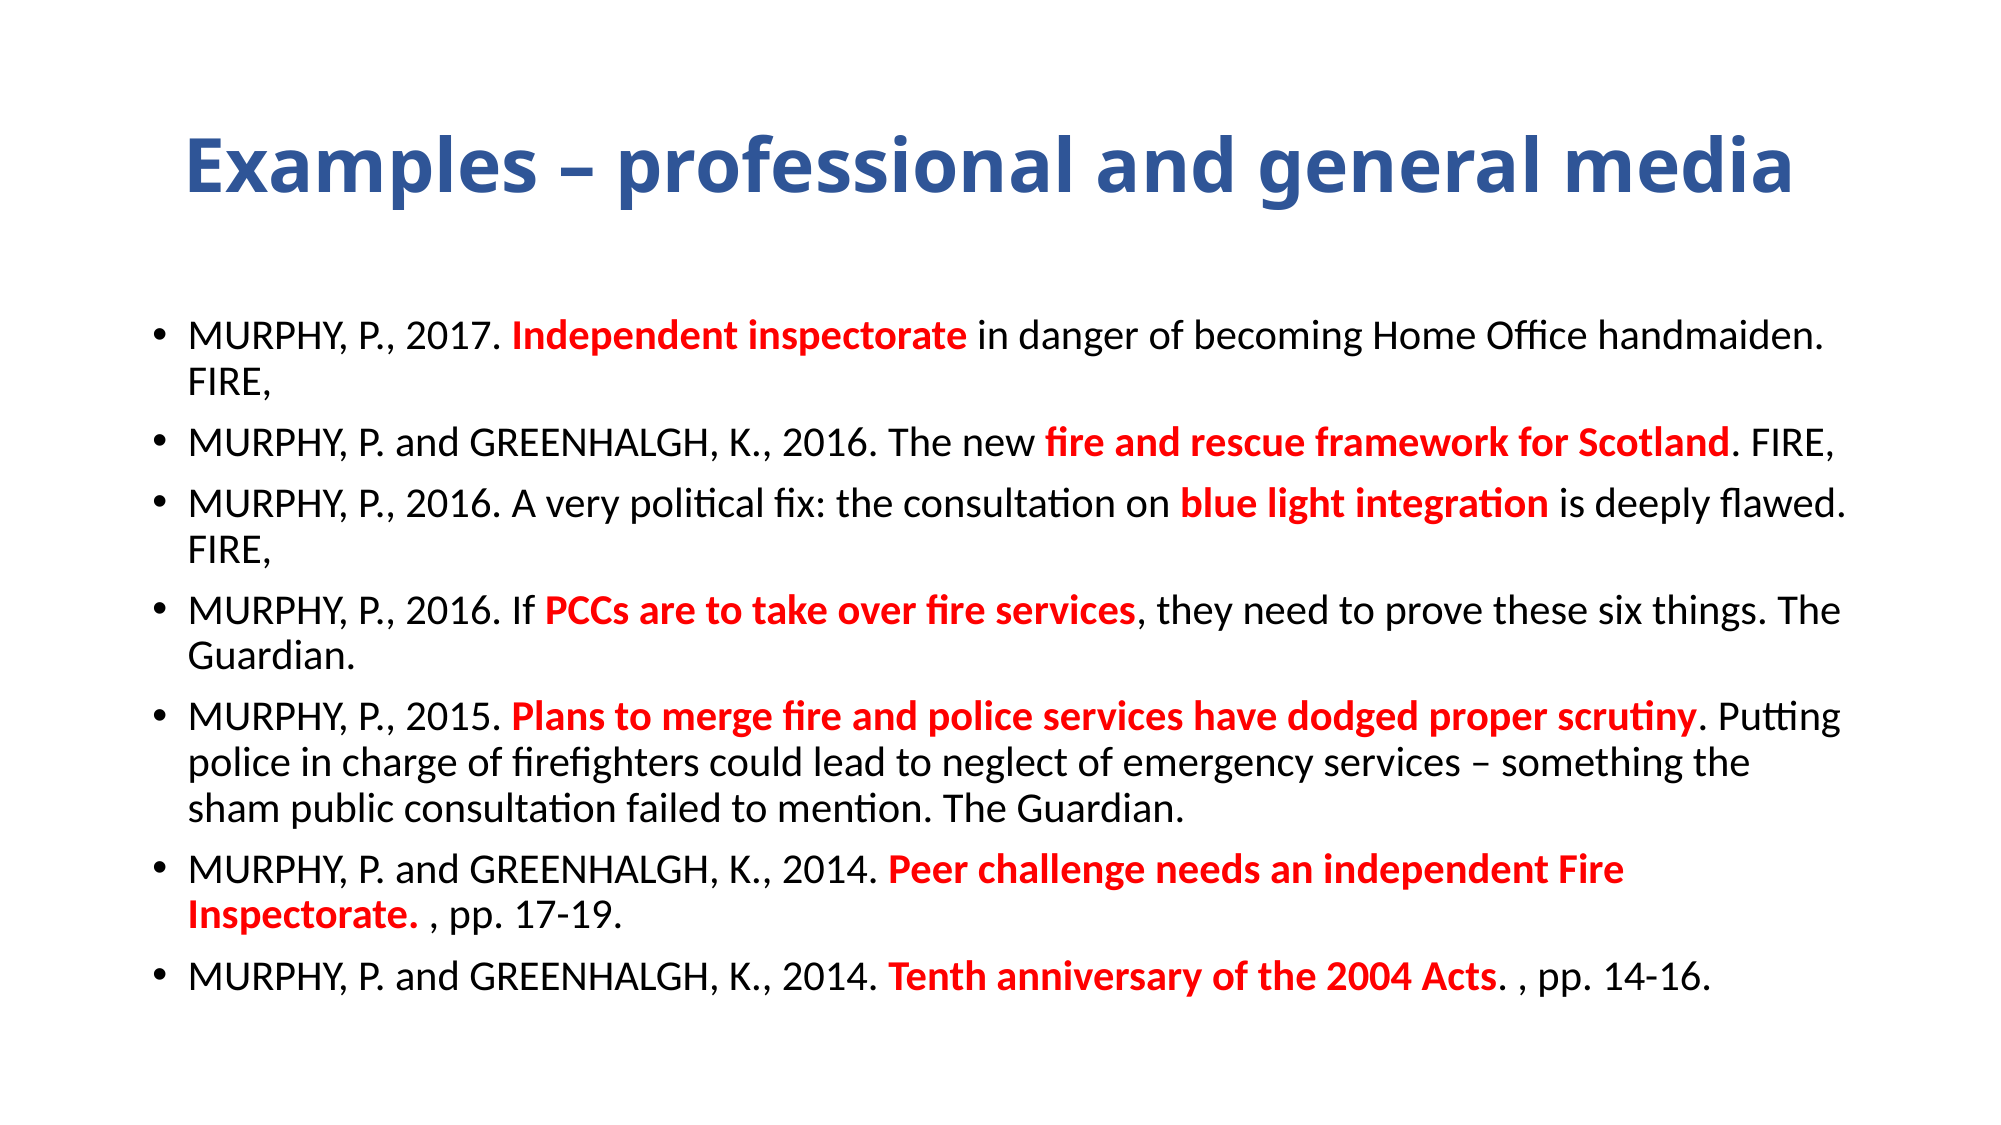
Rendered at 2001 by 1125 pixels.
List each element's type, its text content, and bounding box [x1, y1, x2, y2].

list MURPHY, P., 2017. Independent inspectorate in danger of becoming Home Office handmaiden. FIRE, MURPHY, P. and GREENHALGH, K., 2016. The new fire and rescue framework for Scotland. FIRE, MURPHY, P., 2016. A very political fix: the consultation on blue light integration is deeply flawed. FIRE, MURPHY, P., 2016. If PCCs are to take over fire services, they need to prove these six things. The Guardian. MURPHY, P., 2015. Plans to merge fire and police services have dodged proper scrutiny. Putting police in charge of firefighters could lead to neglect of emergency services – something the sham public consultation failed to mention. The Guardian. MURPHY, P. and GREENHALGH, K., 2014. Peer challenge needs an independent Fire Inspectorate. , pp. 17-19. MURPHY, P. and GREENHALGH, K., 2014. Tenth anniversary of the 2004 Acts. , pp. 14-16. [137, 305, 1863, 1014]
title Examples – professional and general media [137, 59, 1863, 278]
